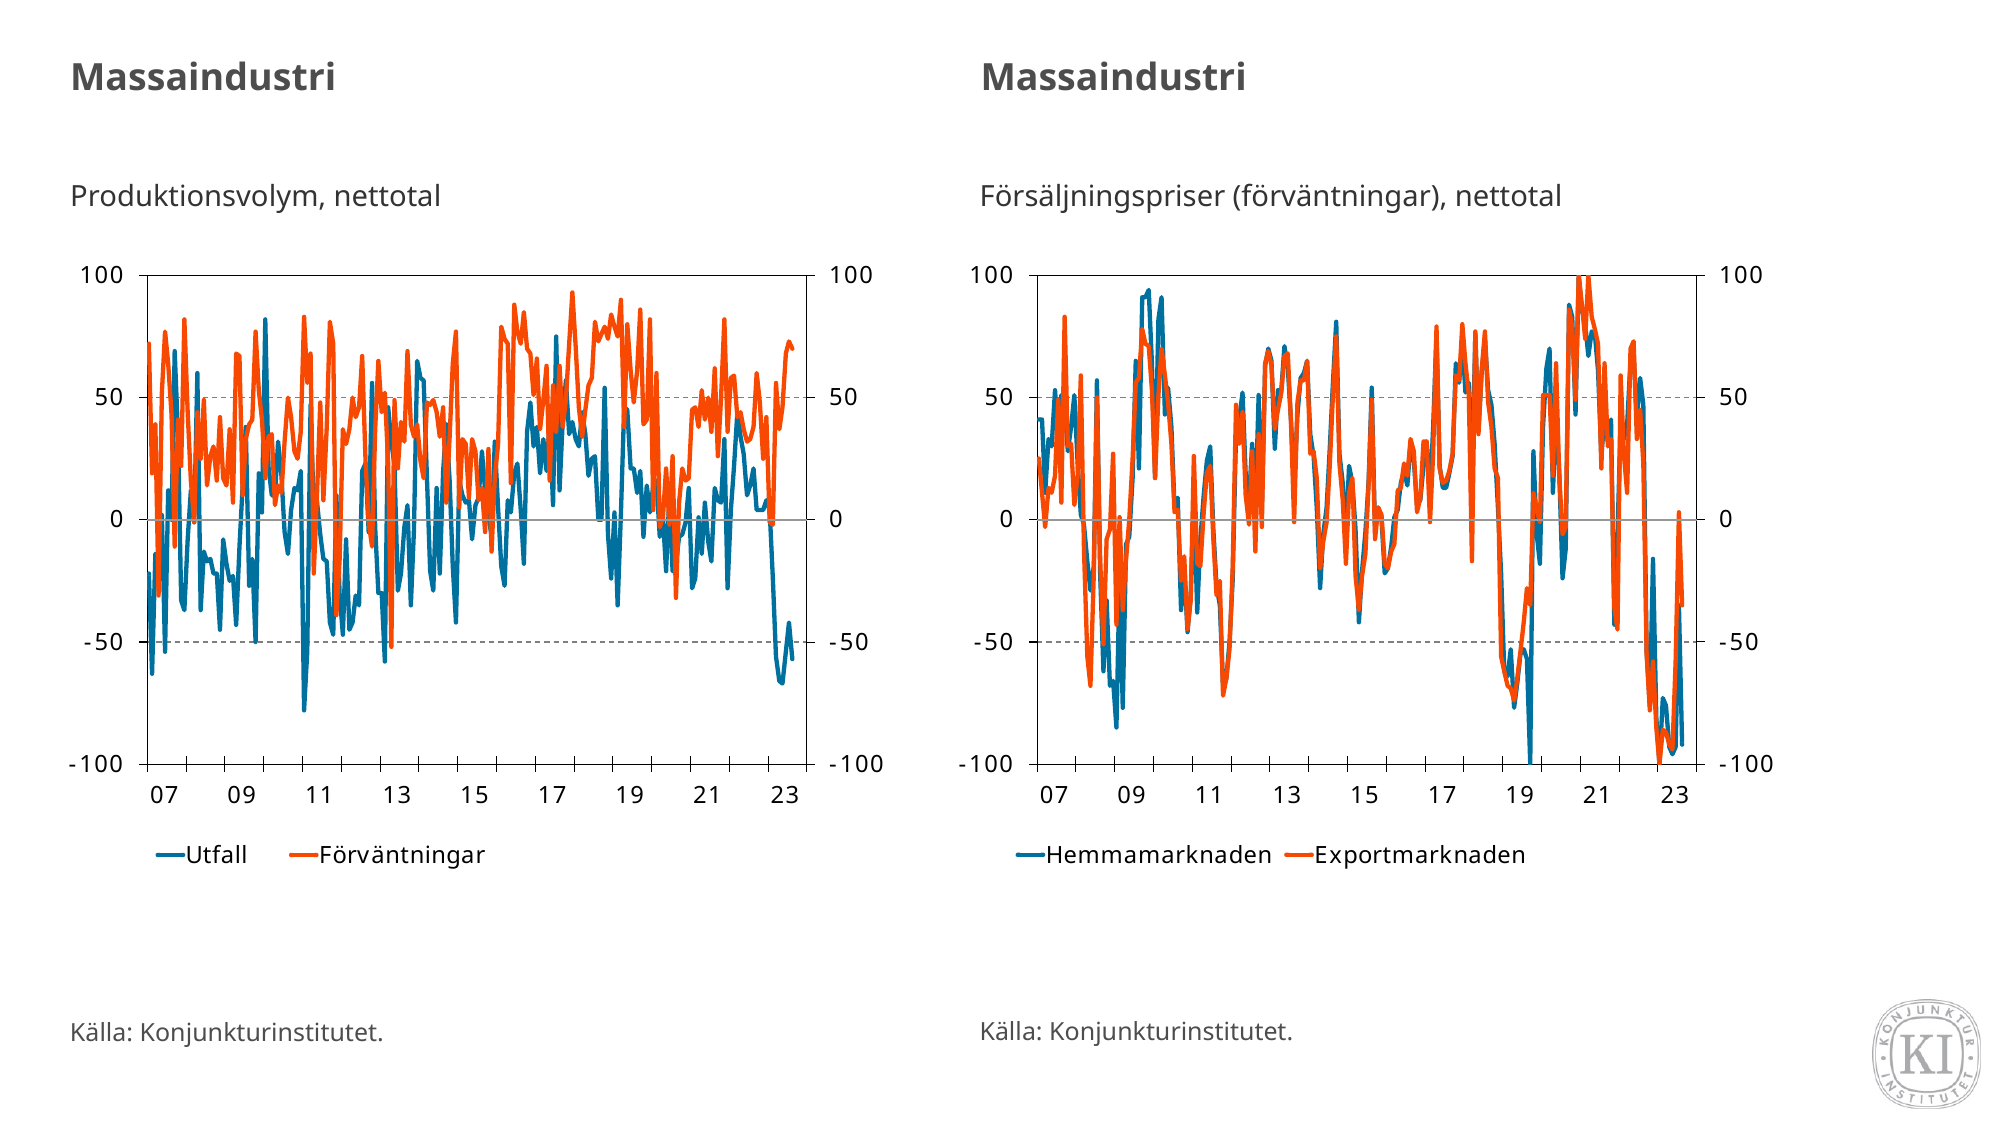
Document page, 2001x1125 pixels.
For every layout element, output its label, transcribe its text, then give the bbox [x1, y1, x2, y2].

picture [1872, 999, 1981, 1109]
subtitle Källa: Konjunkturinstitutet. [55, 1008, 938, 1106]
list Massaindustri [965, 45, 1849, 129]
list Källa: Konjunkturinstitutet. [964, 1008, 1848, 1106]
title Massaindustri [55, 45, 938, 128]
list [941, 249, 1829, 874]
list Produktionsvolym, nettotal [55, 137, 938, 220]
list Försäljningspriser (förväntningar), nettotal [964, 137, 1848, 220]
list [51, 249, 939, 874]
